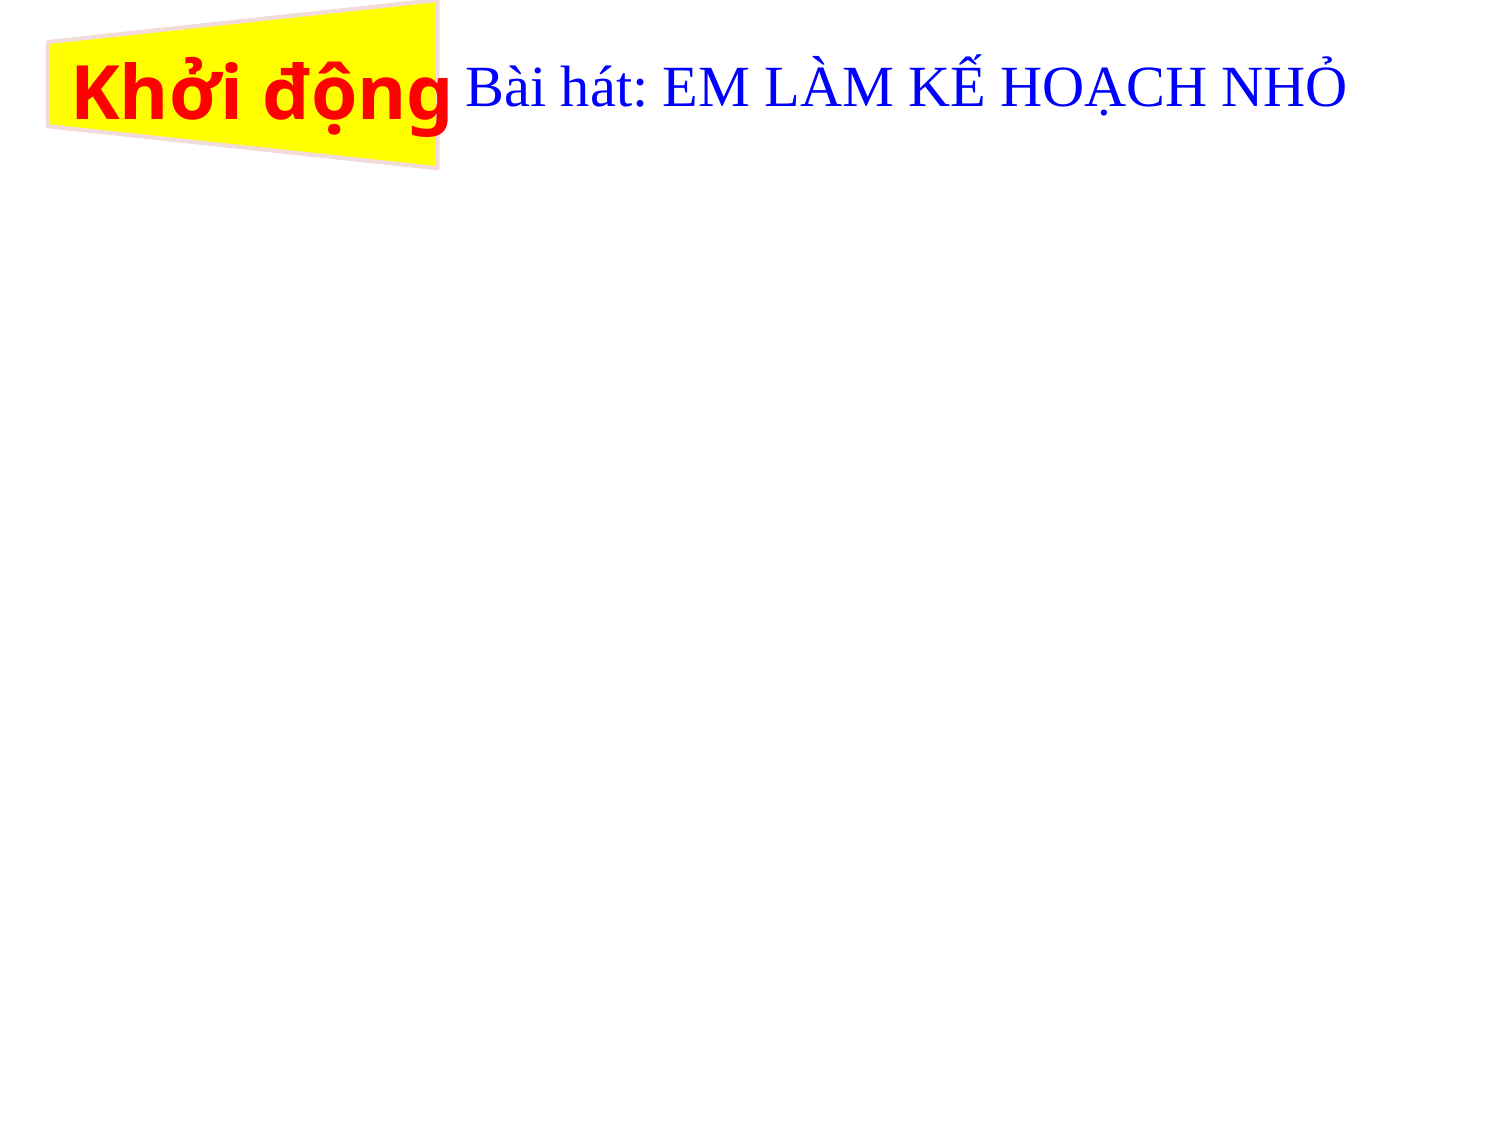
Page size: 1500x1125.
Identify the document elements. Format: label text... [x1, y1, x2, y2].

text_box Bài hát: EM LÀM KẾ HOẠCH NHỎ [451, 41, 1500, 126]
title Khởi động [0, 0, 738, 188]
